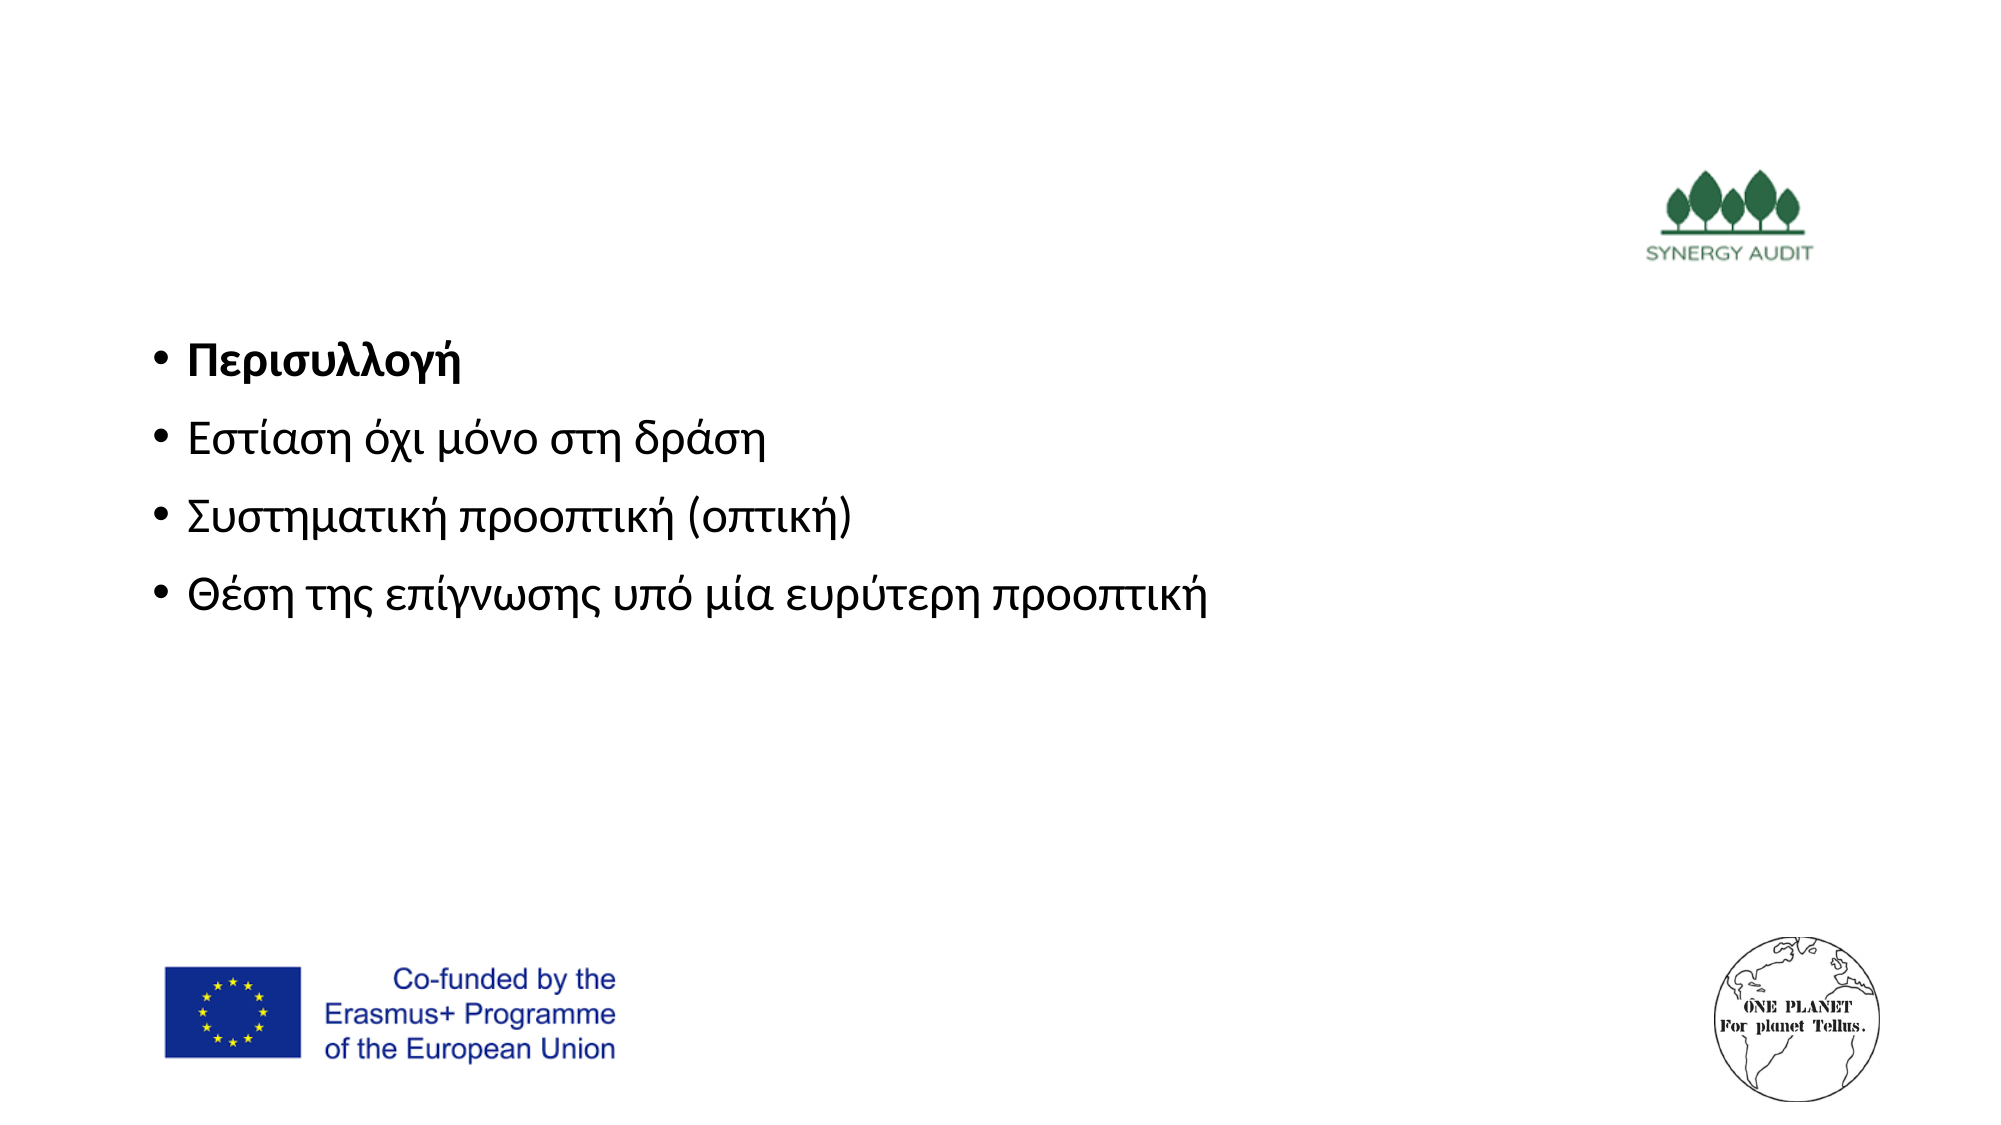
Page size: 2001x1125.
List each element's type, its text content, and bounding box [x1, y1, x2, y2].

picture [1714, 937, 1880, 1102]
list Περισυλλογή Εστίαση όχι μόνο στη δράση Συστηματική προοπτική (οπτική) Θέση της επίγνωσης υπό μία ευρύτερη προοπτική [137, 325, 1863, 630]
picture [1552, 74, 1915, 380]
picture [137, 941, 640, 1085]
